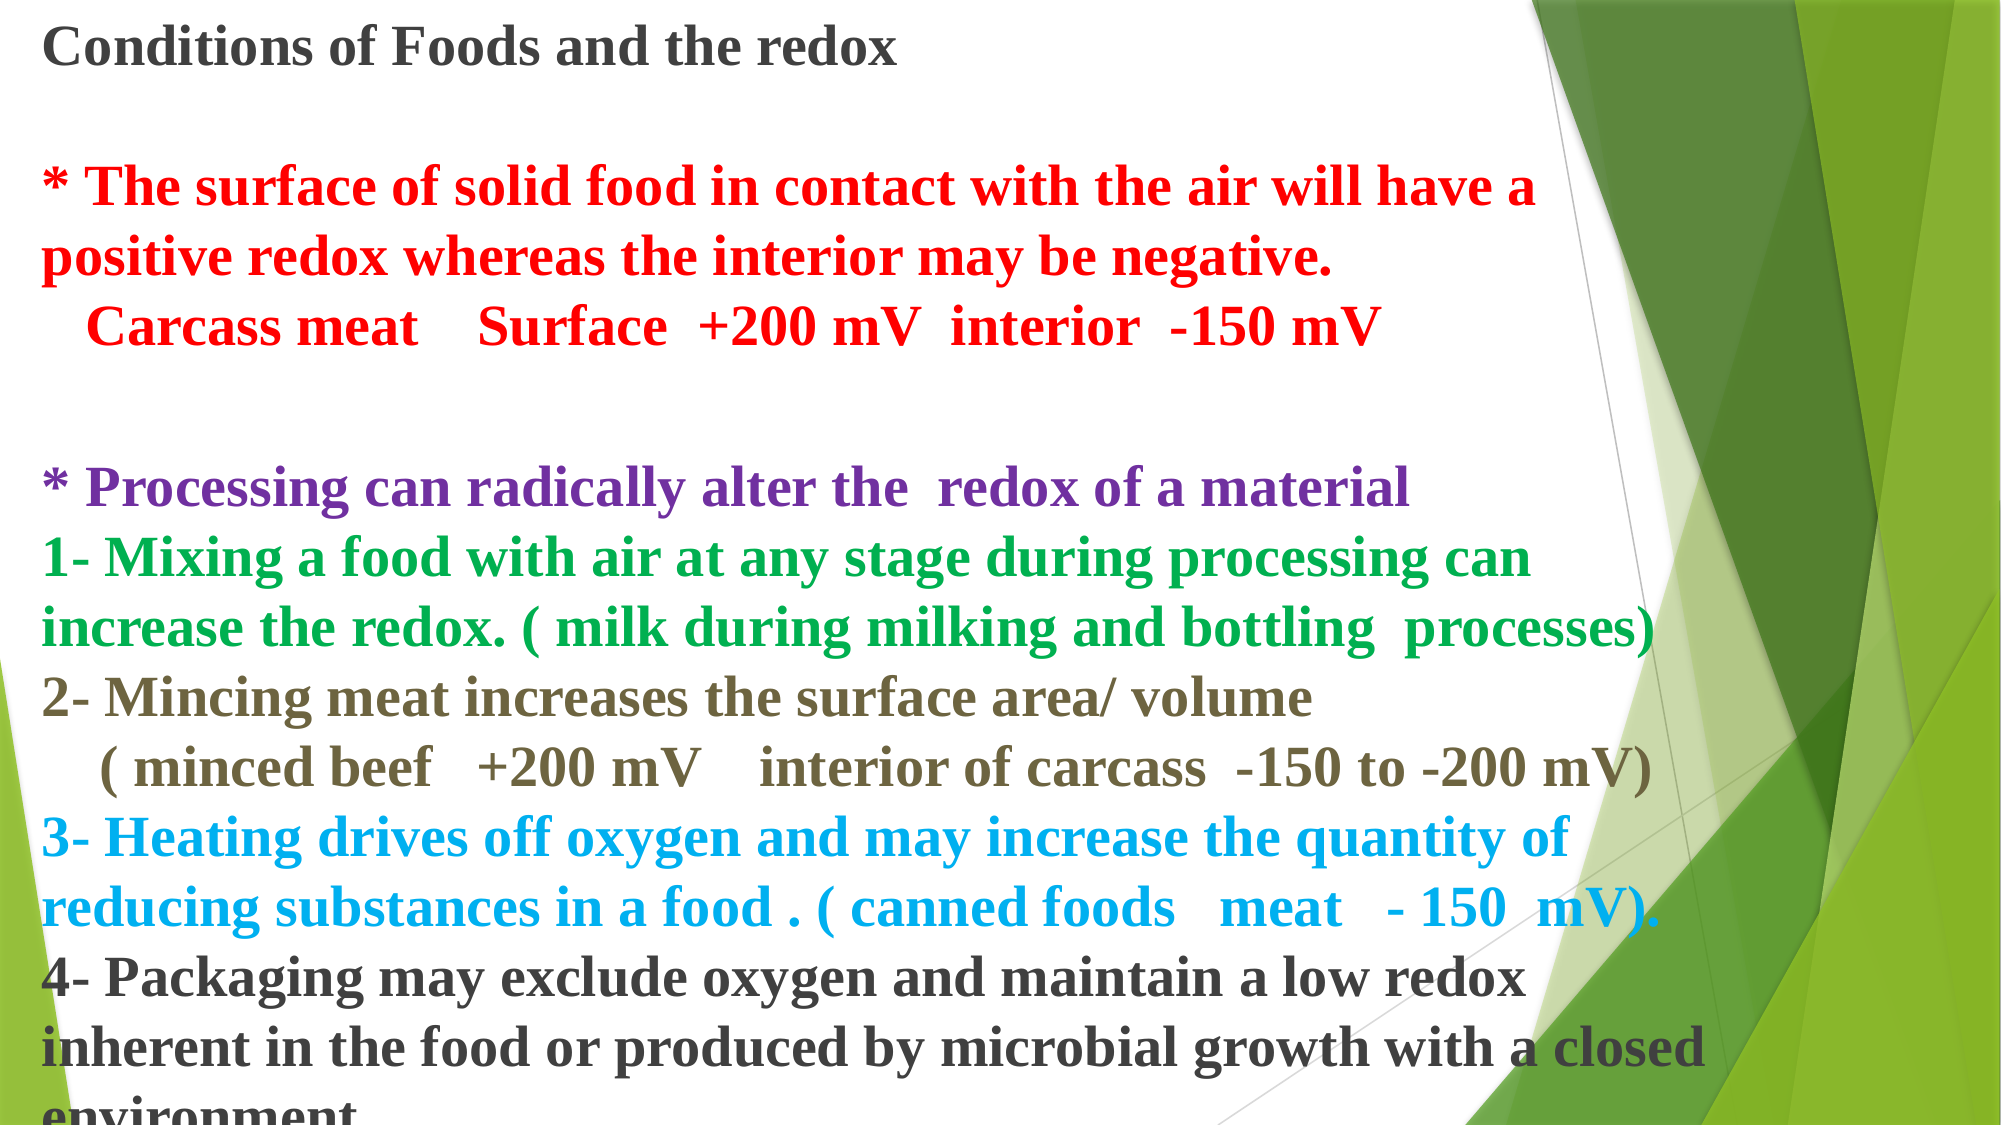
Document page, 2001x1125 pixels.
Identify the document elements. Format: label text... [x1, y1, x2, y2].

list Conditions of Foods and the redox * The surface of solid food in contact with the air will have a positive redox whereas the interior may be negative. Carcass meat Surface +200 mV interior -150 mV * Processing can radically alter the redox of a material 1- Mixing a food with air at any stage during processing can increase the redox. ( milk during milking and bottling processes) 2- Mincing meat increases the surface area/ volume ( minced beef +200 mV interior of carcass -150 to -200 mV) 3- Heating drives off oxygen and may increase the quantity of reducing substances in a food . ( canned foods meat - 150 mV). 4- Packaging may exclude oxygen and maintain a low redox inherent in the food or produced by microbial growth with a closed environment. [26, 0, 1739, 637]
